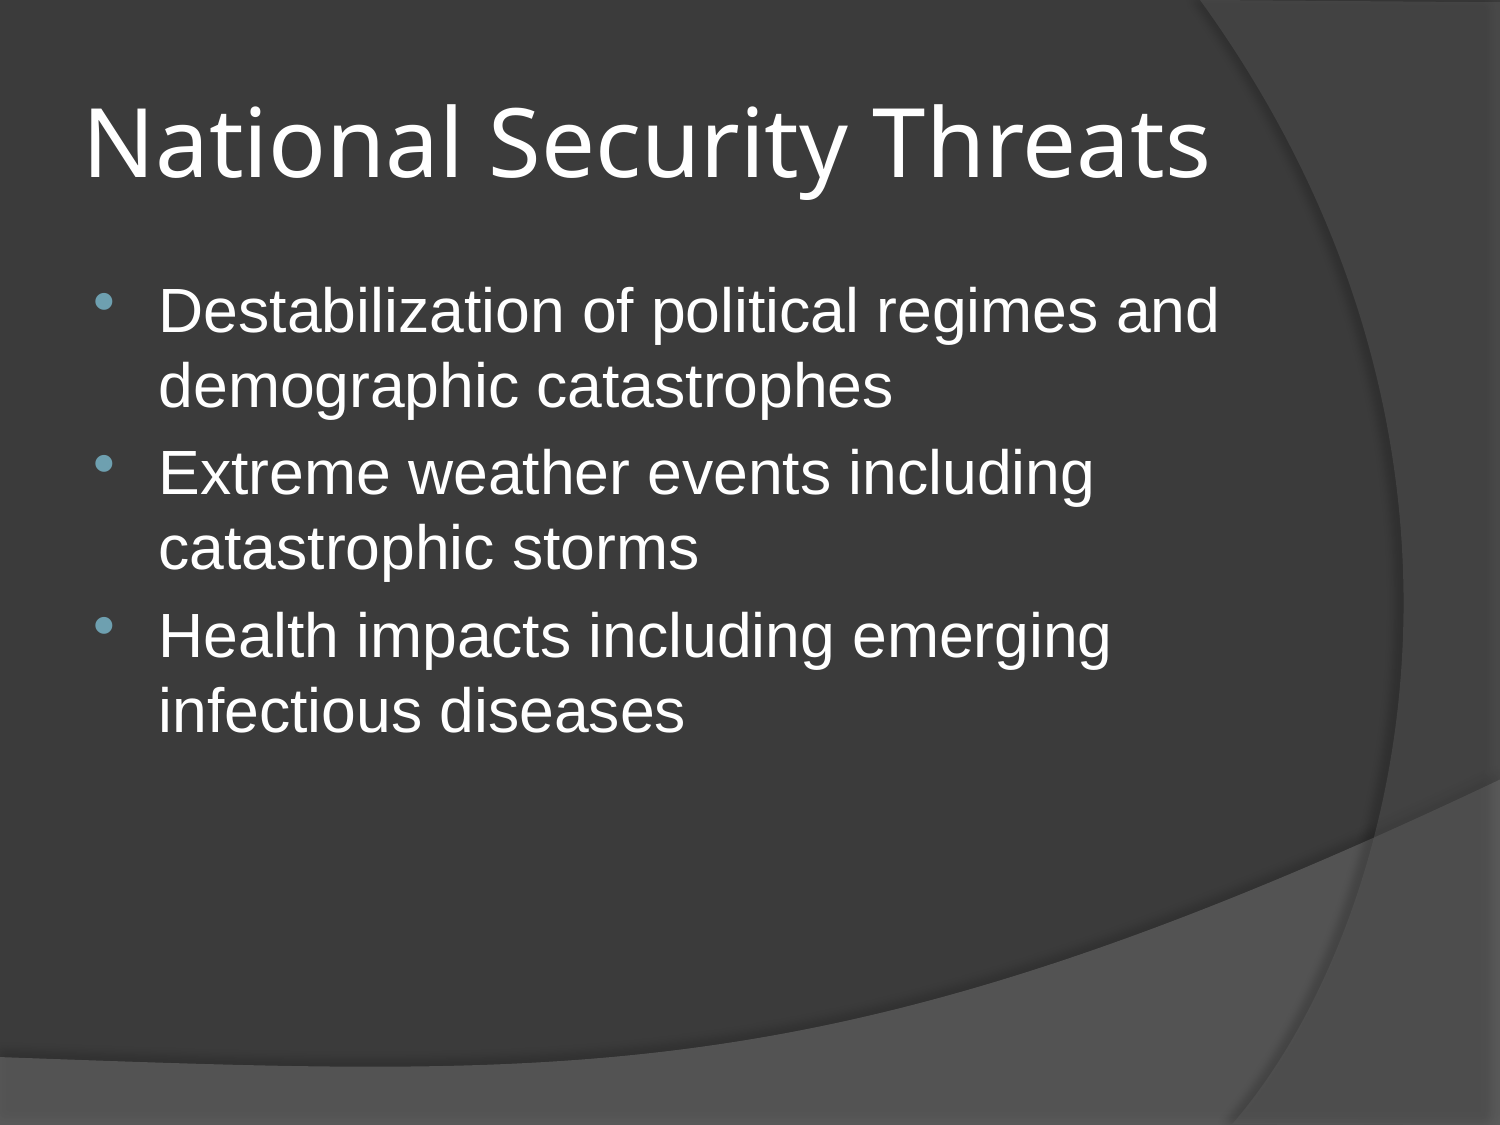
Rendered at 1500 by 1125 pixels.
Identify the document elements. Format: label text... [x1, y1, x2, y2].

list Destabilization of political regimes and demographic catastrophes Extreme weather events including catastrophic storms Health impacts including emerging infectious diseases [75, 262, 1300, 1005]
title National Security Threats [75, 45, 1300, 233]
